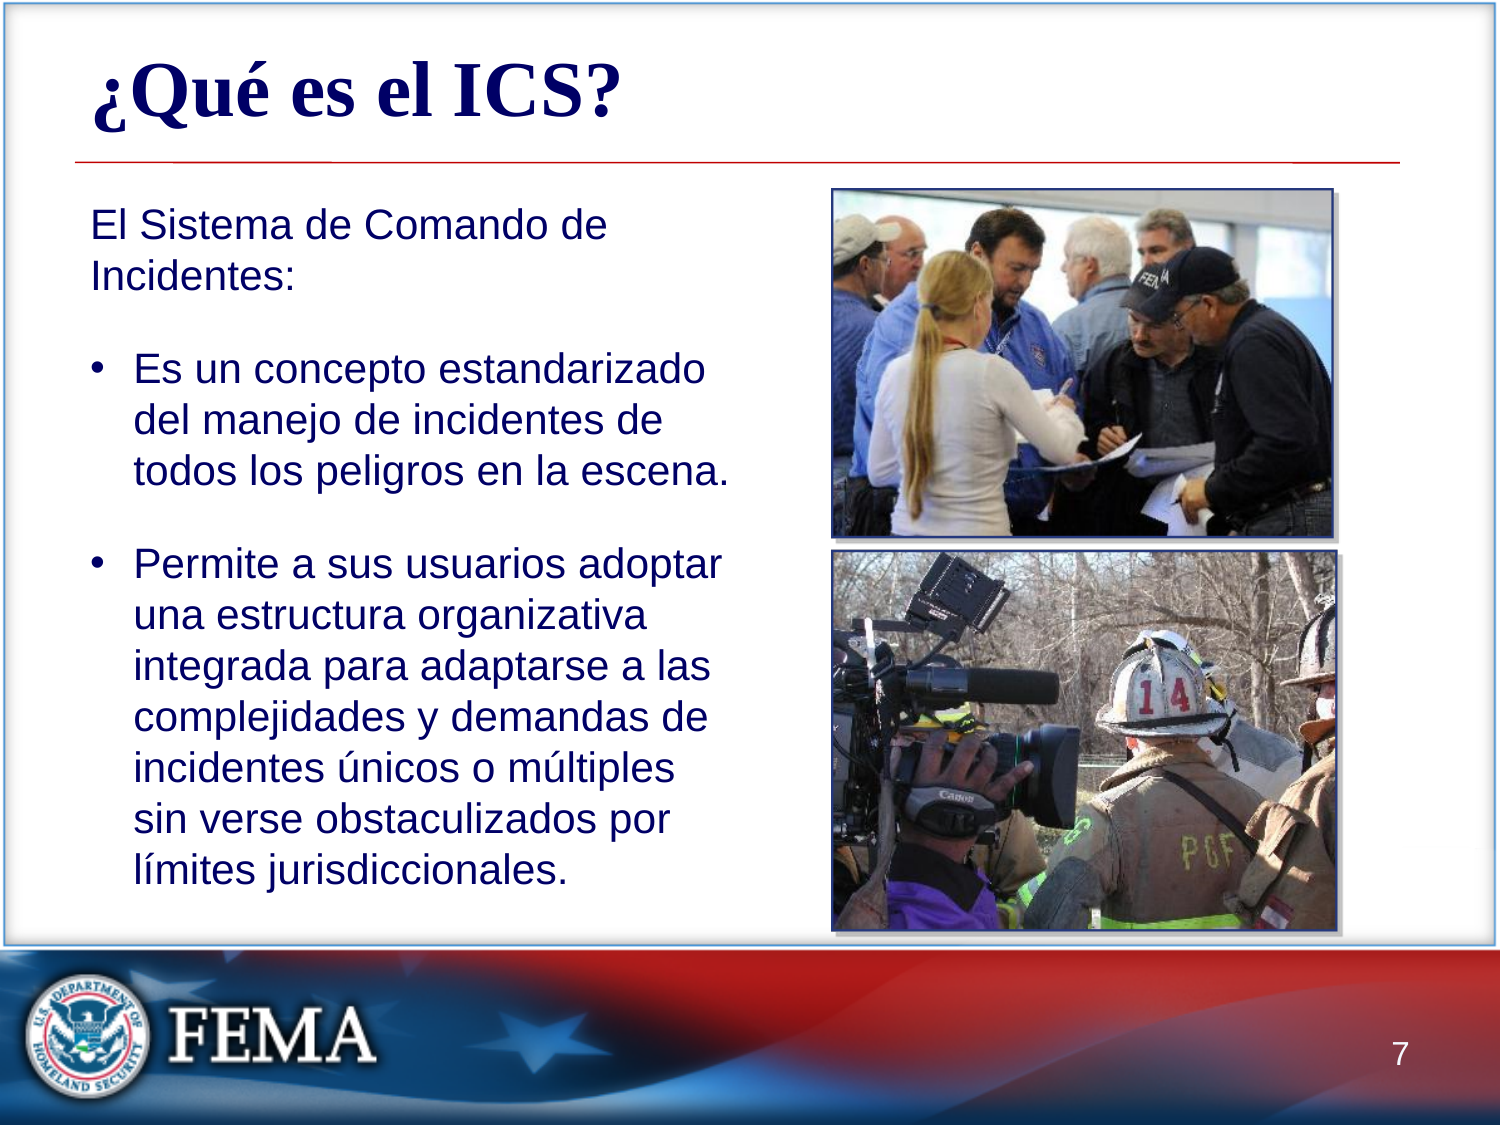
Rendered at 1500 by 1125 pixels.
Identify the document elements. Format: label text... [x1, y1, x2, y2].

title ¿Qué es el ICS? [75, 32, 1425, 138]
picture [0, 0, 1500, 1125]
list El Sistema de Comando de Incidentes: Es un concepto estandarizado del manejo de incidentes de todos los peligros en la escena. Permite a sus usuarios adoptar una estructura organizativa integrada para adaptarse a las complejidades y demandas de incidentes únicos o múltiples sin verse obstaculizados por límites jurisdiccionales. [75, 189, 750, 938]
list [830, 188, 1345, 938]
slide_number 7 [1074, 1024, 1425, 1103]
